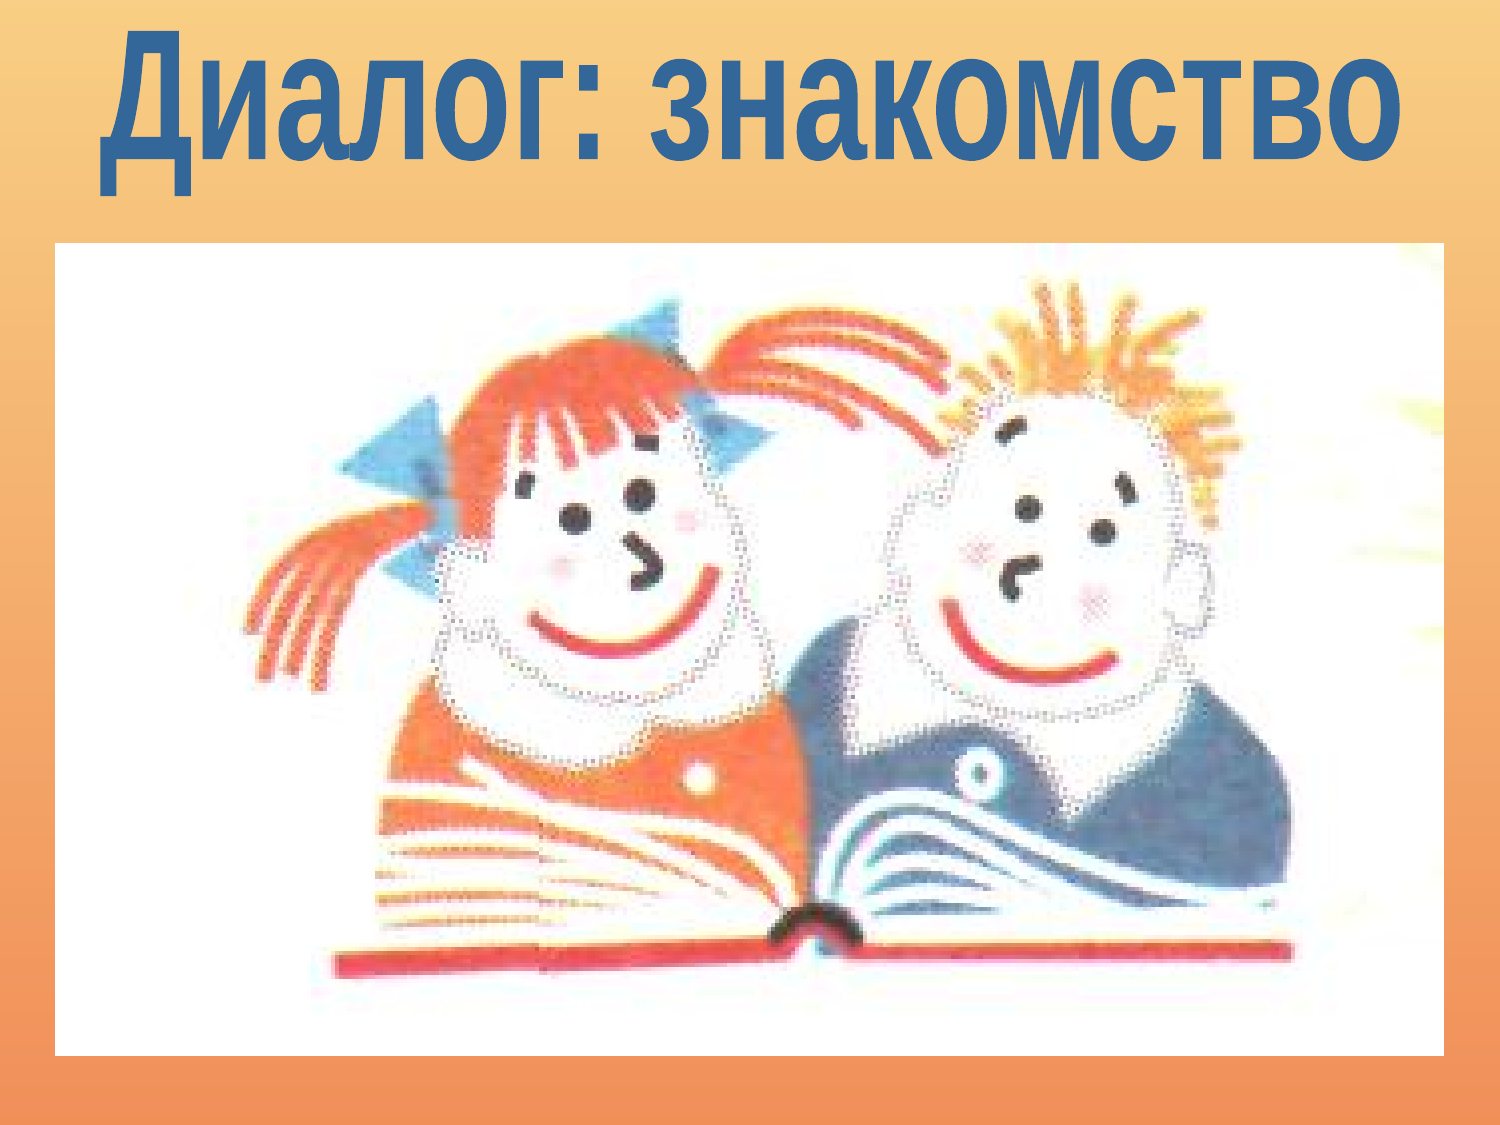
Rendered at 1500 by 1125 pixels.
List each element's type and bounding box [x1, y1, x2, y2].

picture [55, 243, 1445, 1057]
